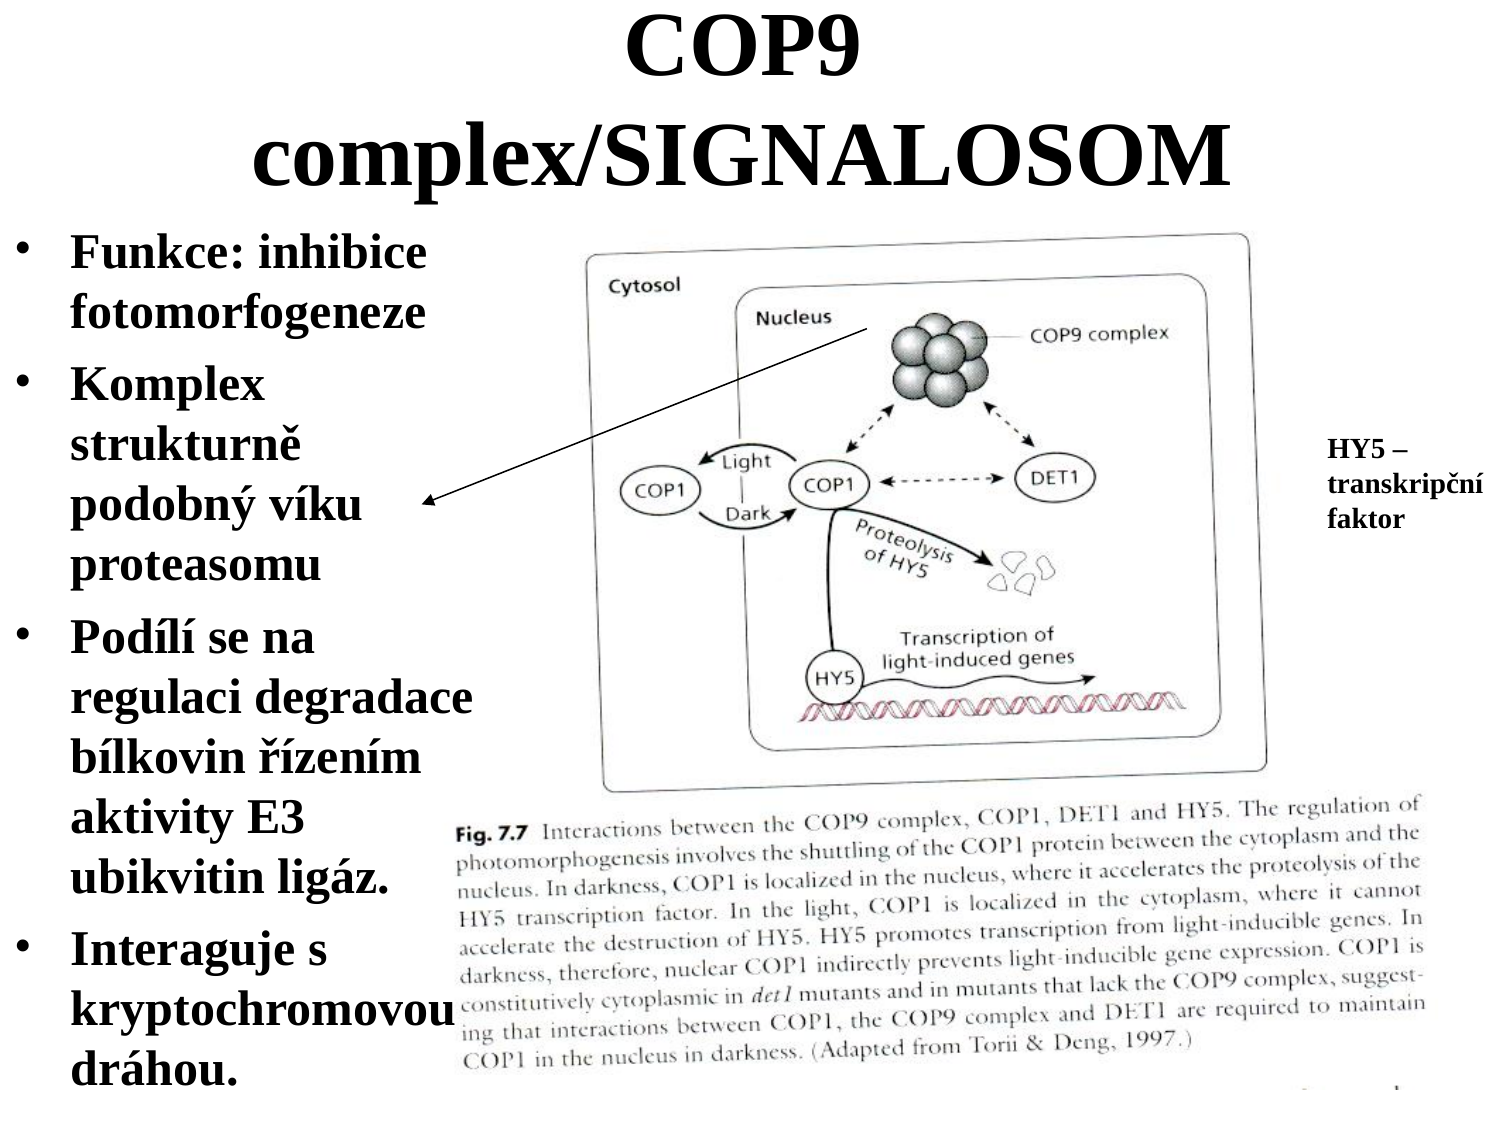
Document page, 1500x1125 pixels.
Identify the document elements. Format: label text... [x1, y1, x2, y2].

text_box Funkce: inhibice fotomorfogeneze Komplex strukturně podobný víku proteasomu Podílí se na regulaci degradace bílkovin řízením aktivity E3 ubikvitin ligáz. Interaguje s kryptochromovou dráhou. [0, 210, 416, 1078]
text_box HY5 – transkripční faktor [1448, 421, 1500, 543]
picture [421, 187, 1444, 1091]
text_box COP9 complex/SIGNALOSOM [105, 0, 1381, 188]
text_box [421, 328, 868, 505]
